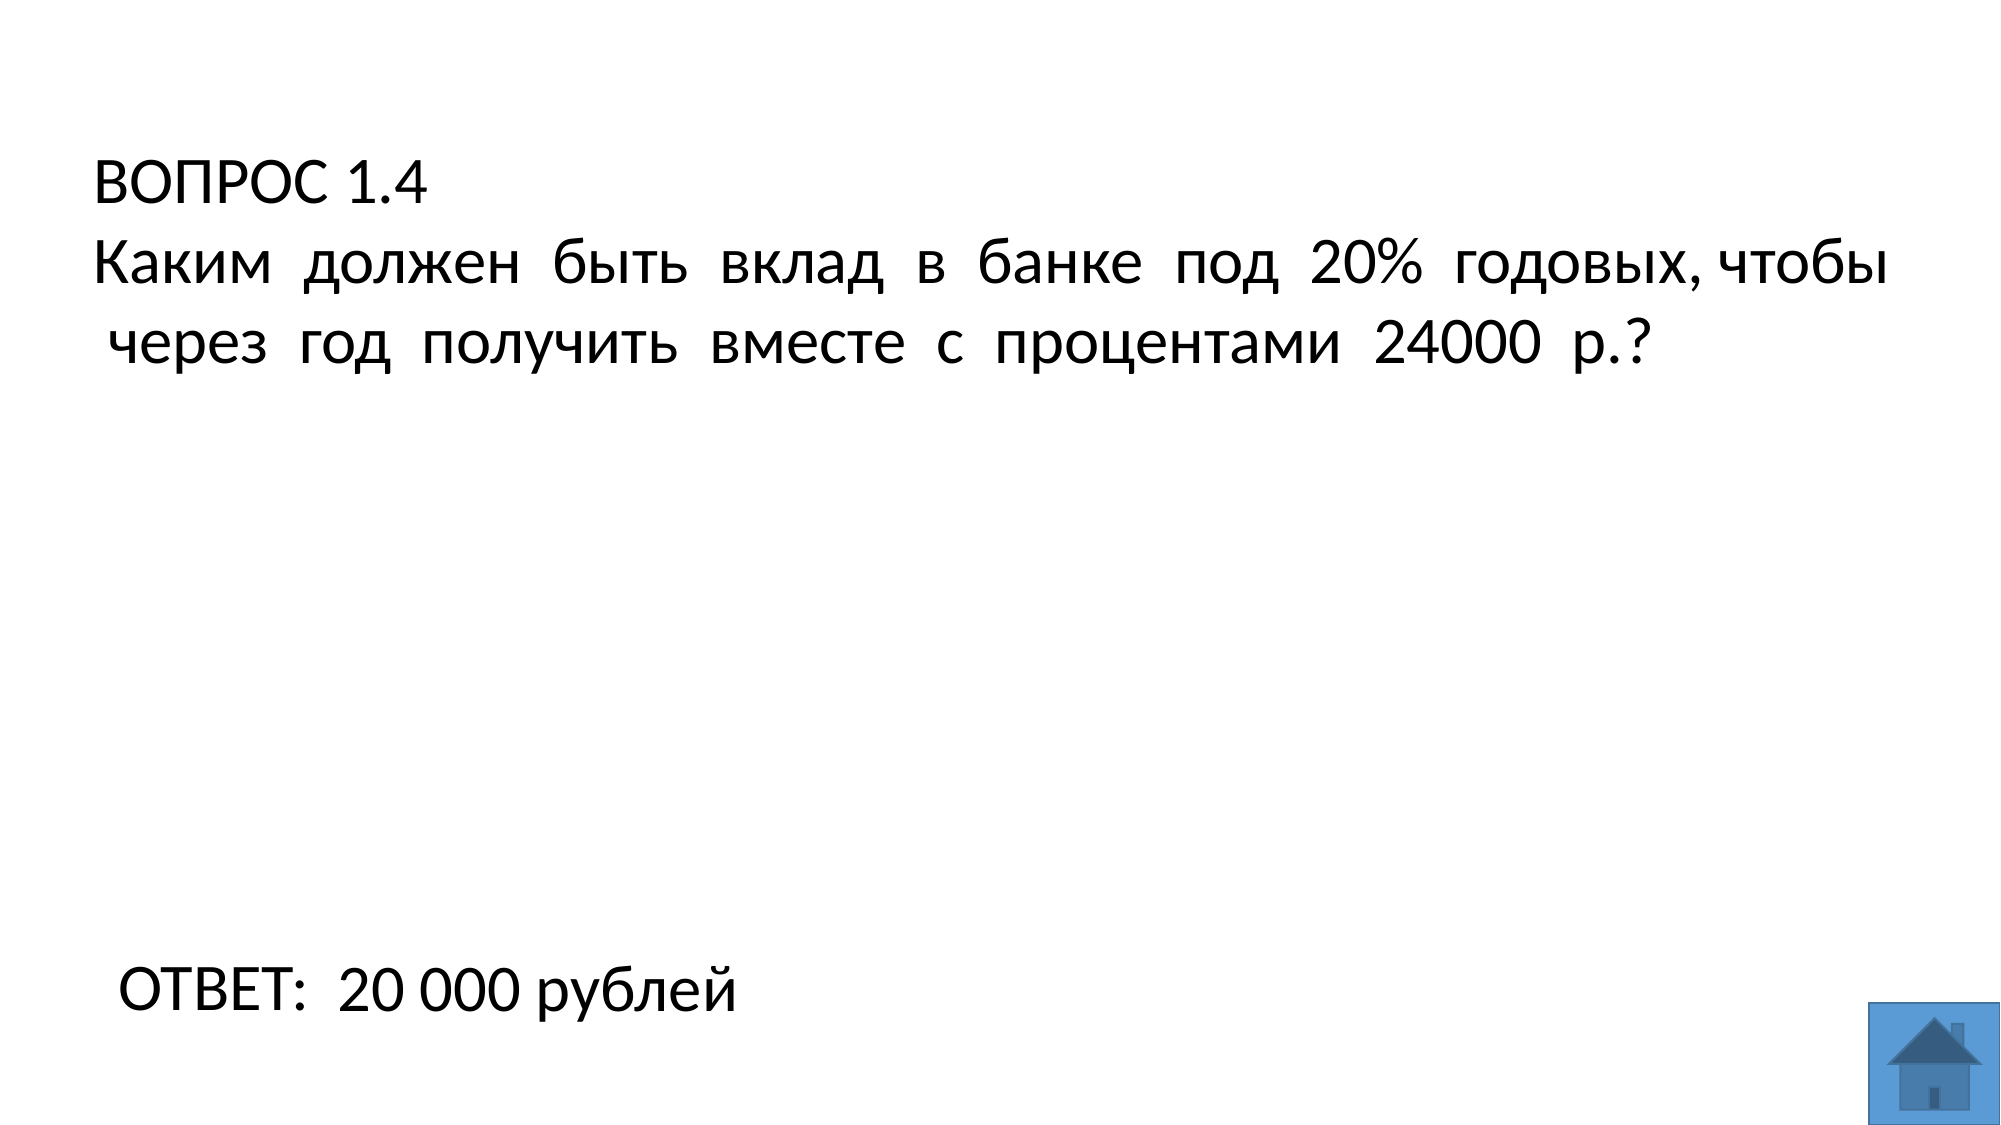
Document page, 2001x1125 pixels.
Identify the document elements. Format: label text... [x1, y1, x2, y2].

text_box 20 000 рублей [322, 937, 1100, 1033]
text_box [1868, 1002, 2000, 1125]
text_box ОТВЕТ: [103, 936, 352, 1031]
text_box ВОПРОС 1.4 Каким должен быть вклад в банке под 20% годовых, чтобы через год получить вместе с процентами 24000 р.? [78, 129, 1939, 465]
